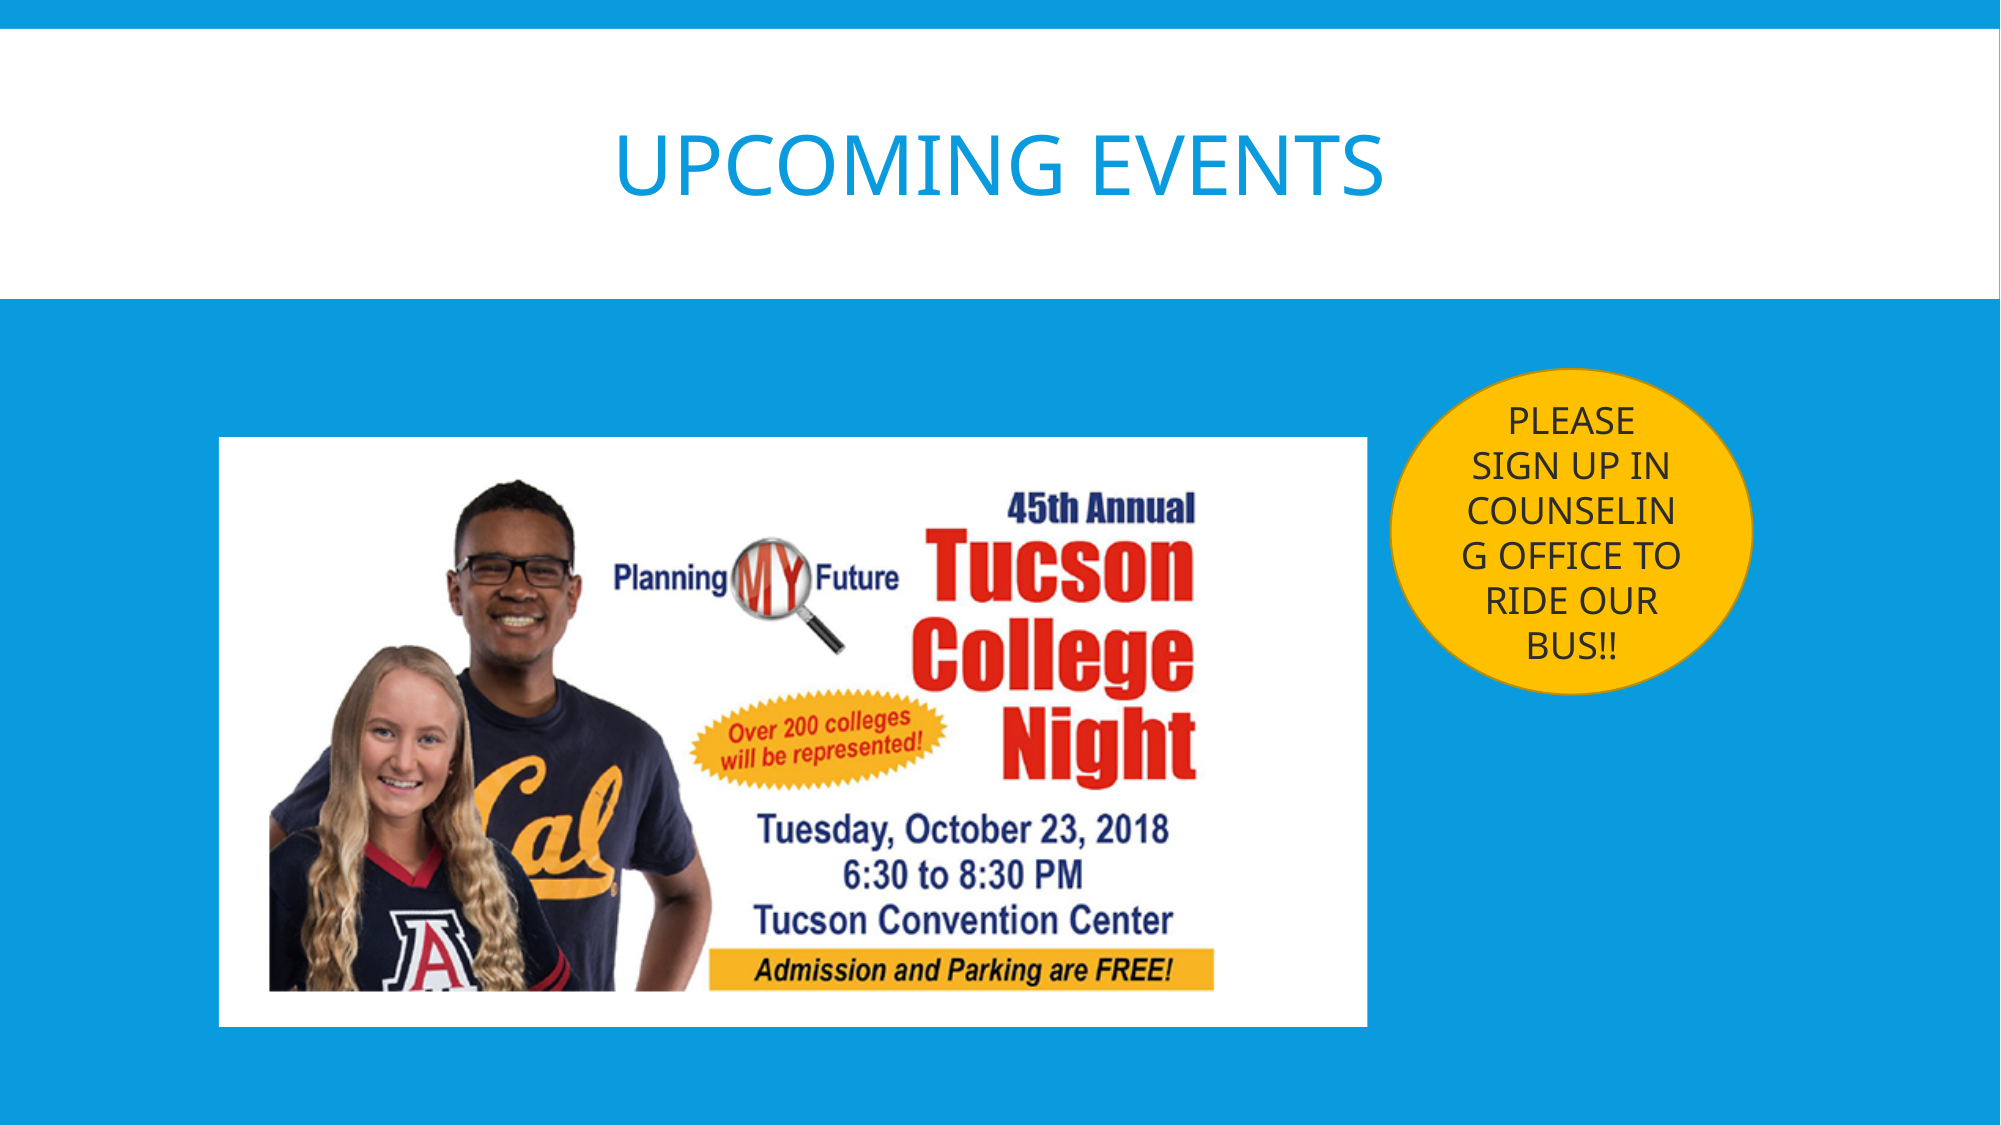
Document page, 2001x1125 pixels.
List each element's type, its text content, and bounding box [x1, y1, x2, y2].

text_box PLEASE SIGN UP IN COUNSELING OFFICE TO RIDE OUR BUS!! [1389, 367, 1754, 696]
title UPCOMING EVENTS [197, 46, 1803, 295]
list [218, 437, 1368, 1028]
